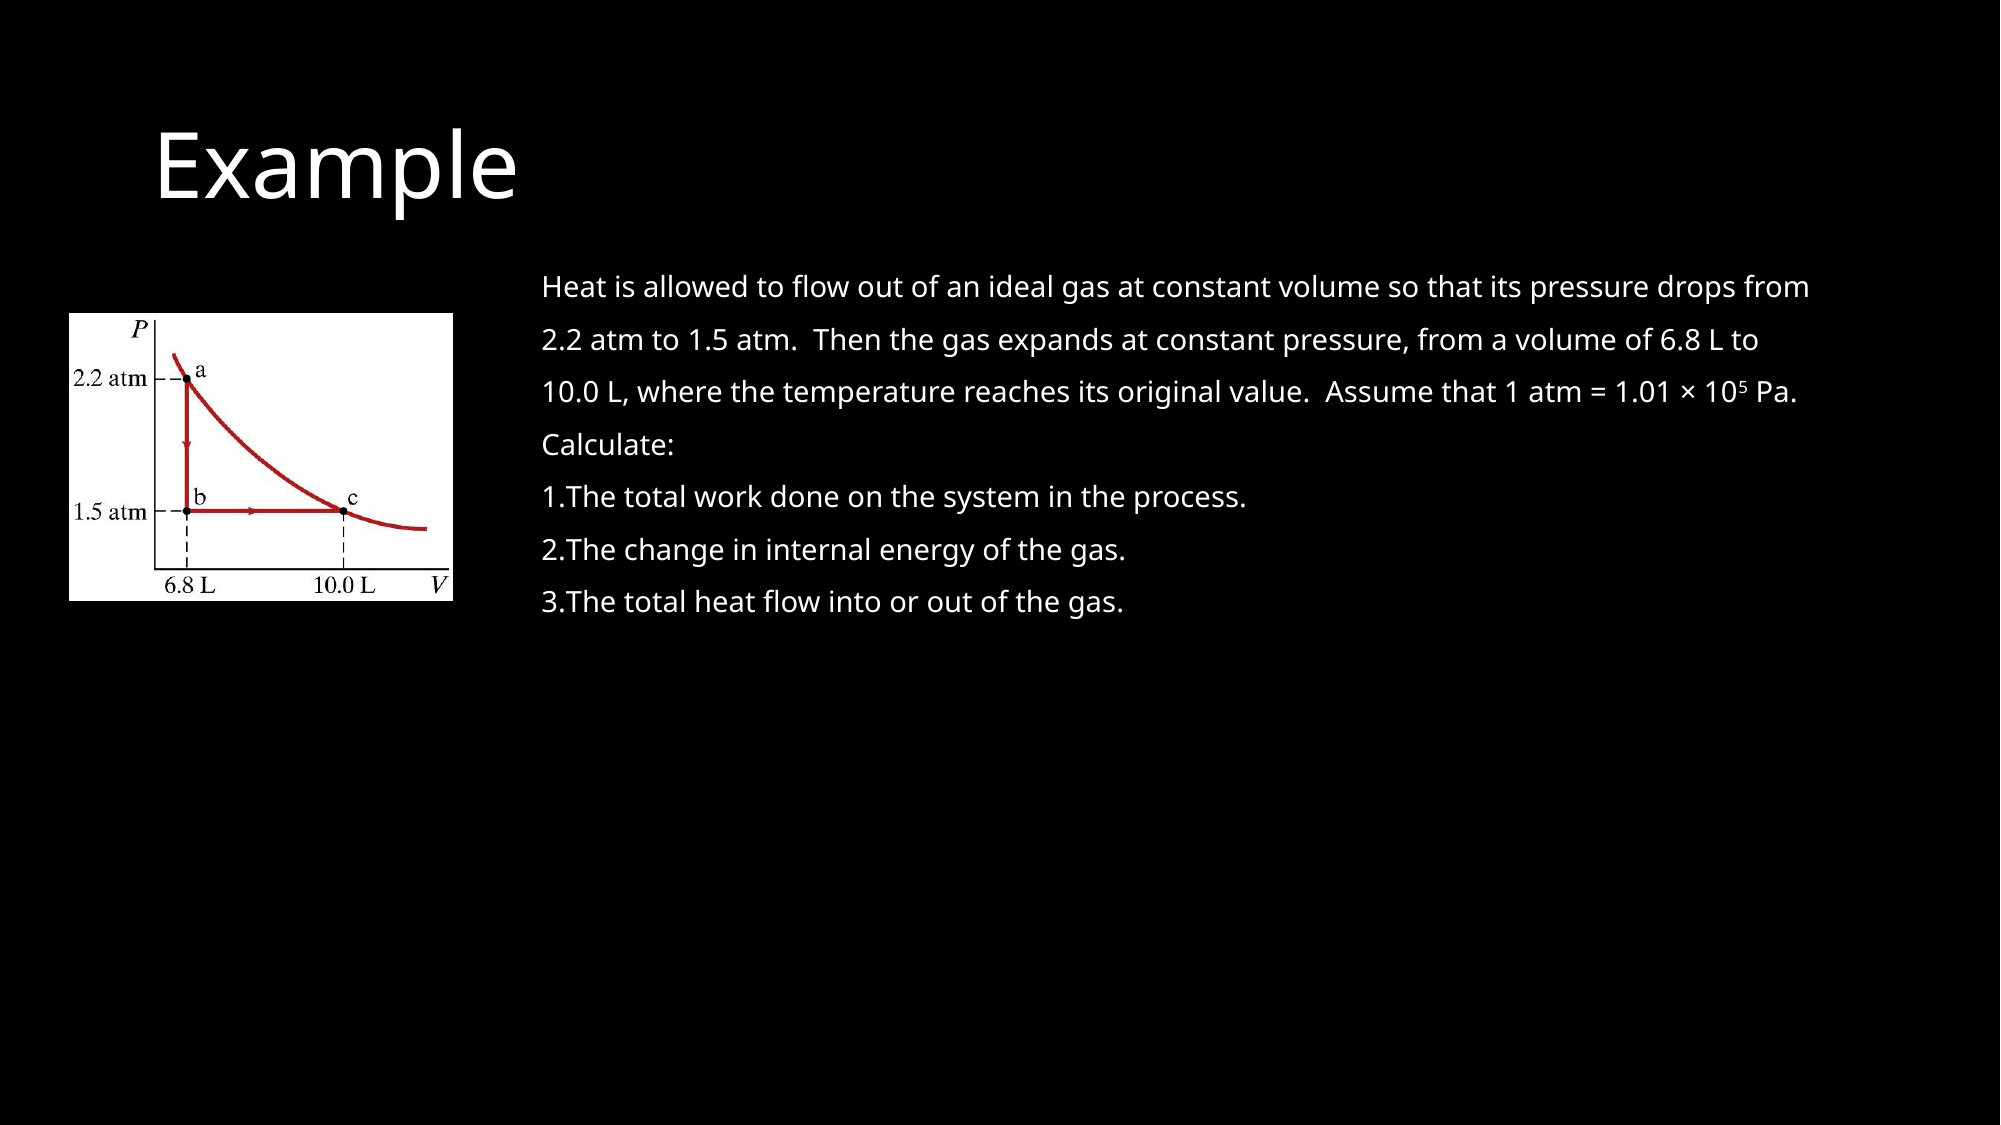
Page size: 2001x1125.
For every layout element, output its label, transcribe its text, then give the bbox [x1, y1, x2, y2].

title Example [137, 59, 1863, 278]
picture [69, 313, 453, 601]
text_box Heat is allowed to flow out of an ideal gas at constant volume so that its pressure drops from 2.2 atm to 1.5 atm. Then the gas expands at constant pressure, from a volume of 6.8 L to 10.0 L, where the temperature reaches its original value. Assume that 1 atm = 1.01 × 105 Pa. Calculate: The total work done on the system in the process. The change in internal energy of the gas. The total heat flow into or out of the gas. [526, 243, 1831, 671]
